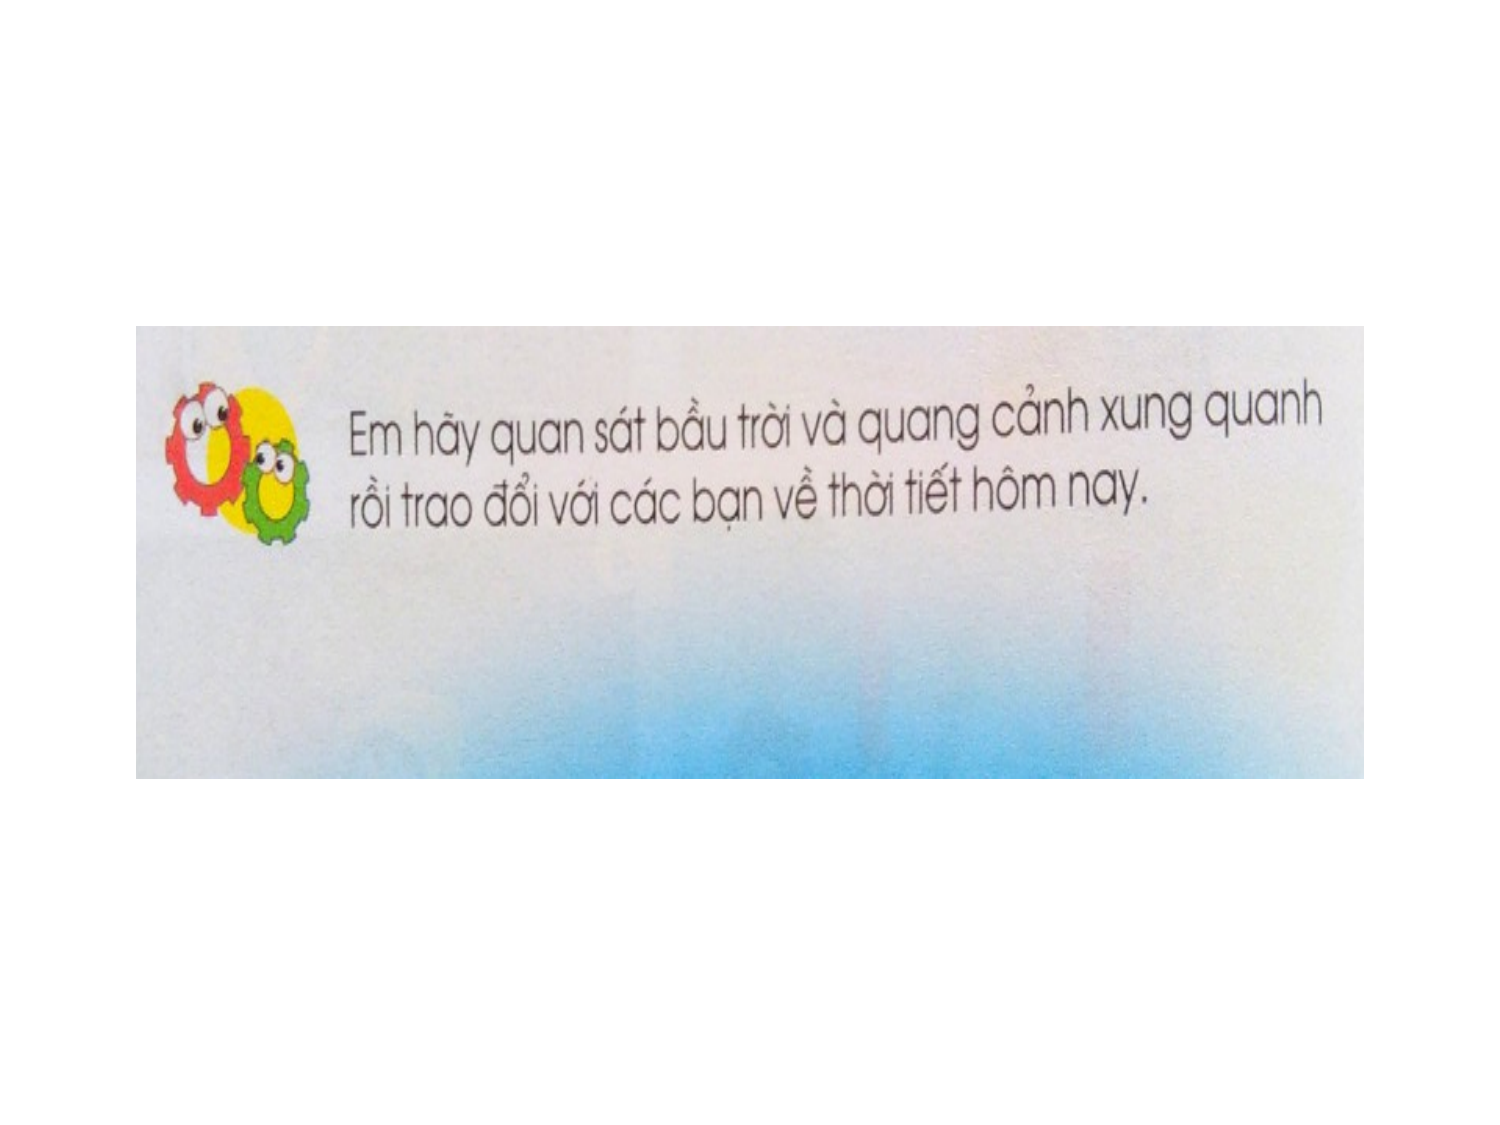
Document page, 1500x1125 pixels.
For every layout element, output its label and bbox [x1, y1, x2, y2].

list [136, 325, 1364, 779]
